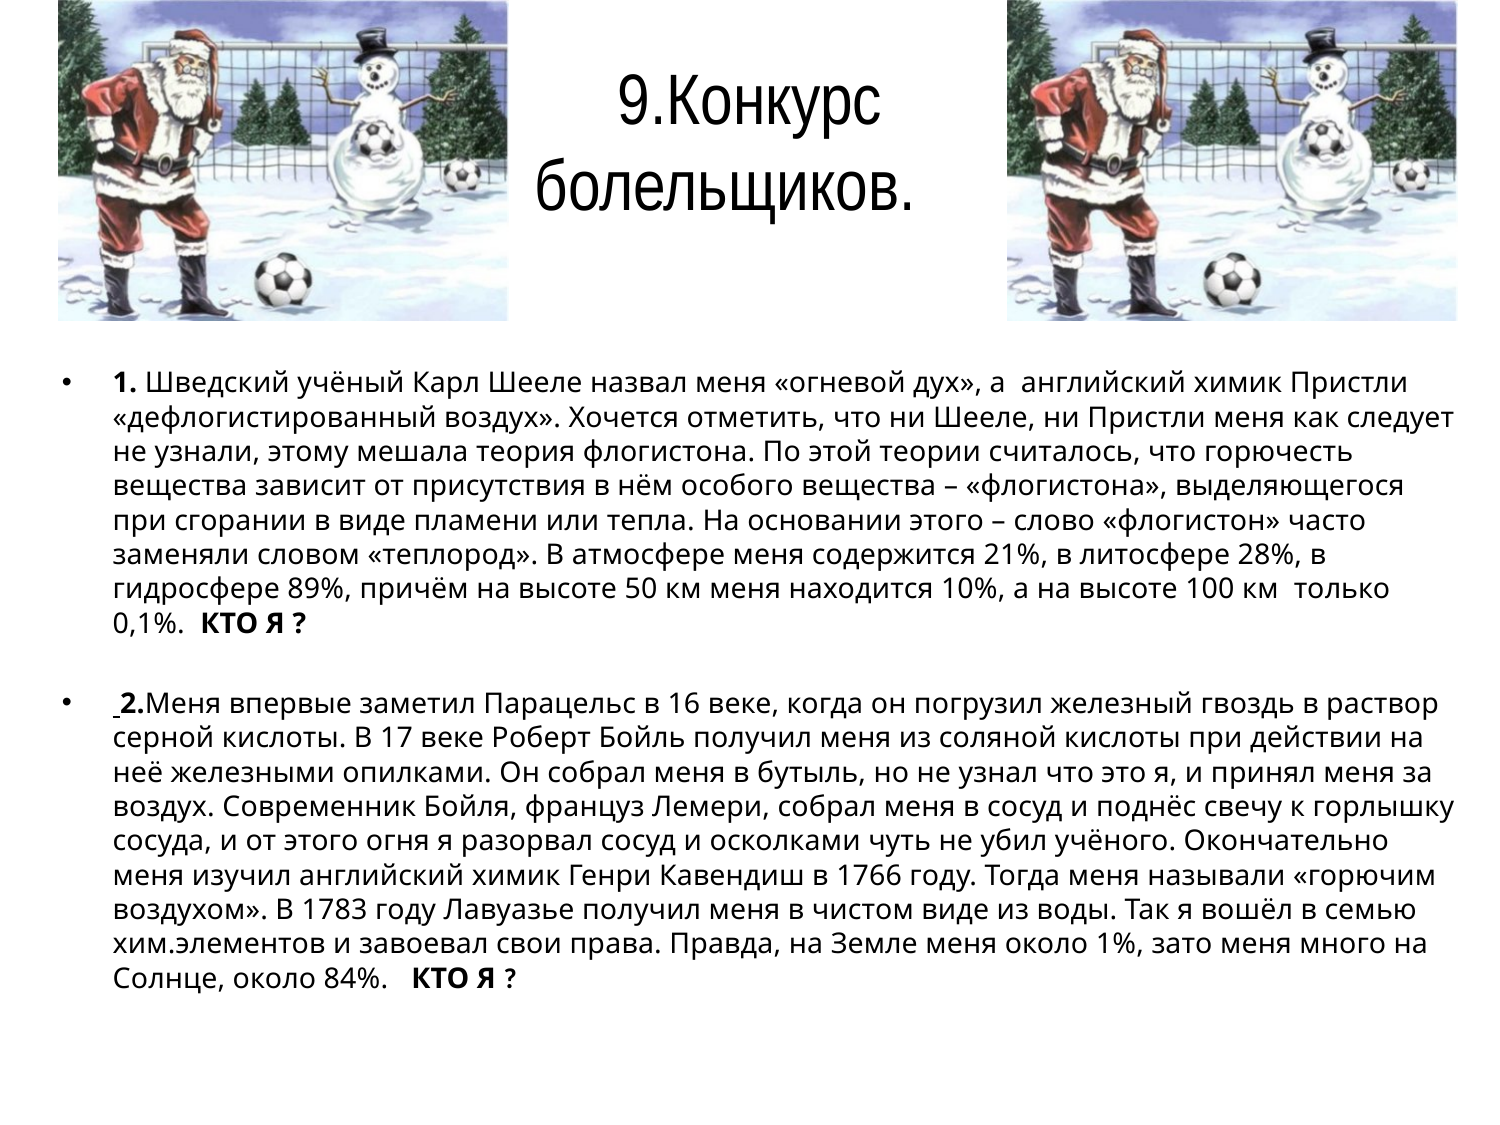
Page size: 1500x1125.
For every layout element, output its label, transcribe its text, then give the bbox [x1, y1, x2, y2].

picture [58, 0, 509, 322]
list 1. Шведский учёный Карл Шееле назвал меня «огневой дух», а английский химик Пристли «дефлогистированный воздух». Хочется отметить, что ни Шееле, ни Пристли меня как следует не узнали, этому мешала теория флогистона. По этой теории считалось, что горючесть вещества зависит от присутствия в нём особого вещества – «флогистона», выделяющегося при сгорании в виде пламени или тепла. На основании этого – слово «флогистон» часто заменяли словом «теплород». В атмосфере меня содержится 21%, в литосфере 28%, в гидросфере 89%, причём на высоте 50 км меня находится 10%, а на высоте 100 км только 0,1%. КТО Я ? 2.Меня впервые заметил Парацельс в 16 веке, когда он погрузил железный гвоздь в раствор серной кислоты. В 17 веке Роберт Бойль получил меня из соляной кислоты при действии на неё железными опилками. Он собрал меня в бутыль, но не узнал что это я, и принял меня за воздух. Современник Бойля, француз Лемери, собрал меня в сосуд и поднёс свечу к горлышку сосуда, и от этого огня я разорвал сосуд и осколками чуть не убил учёного. Окончательно меня изучил английский химик Генри Кавендиш в 1766 году. Тогда меня называли «горючим воздухом». В 1783 году Лавуазье получил меня в чистом виде из воды. Так я вошёл в семью хим.элементов и завоевал свои права. Правда, на Земле меня около 1%, зато меня много на Солнце, около 84%. КТО Я ? [46, 316, 1477, 1005]
title 9.Конкурс болельщиков. [514, 45, 1002, 233]
picture [1007, 0, 1458, 322]
